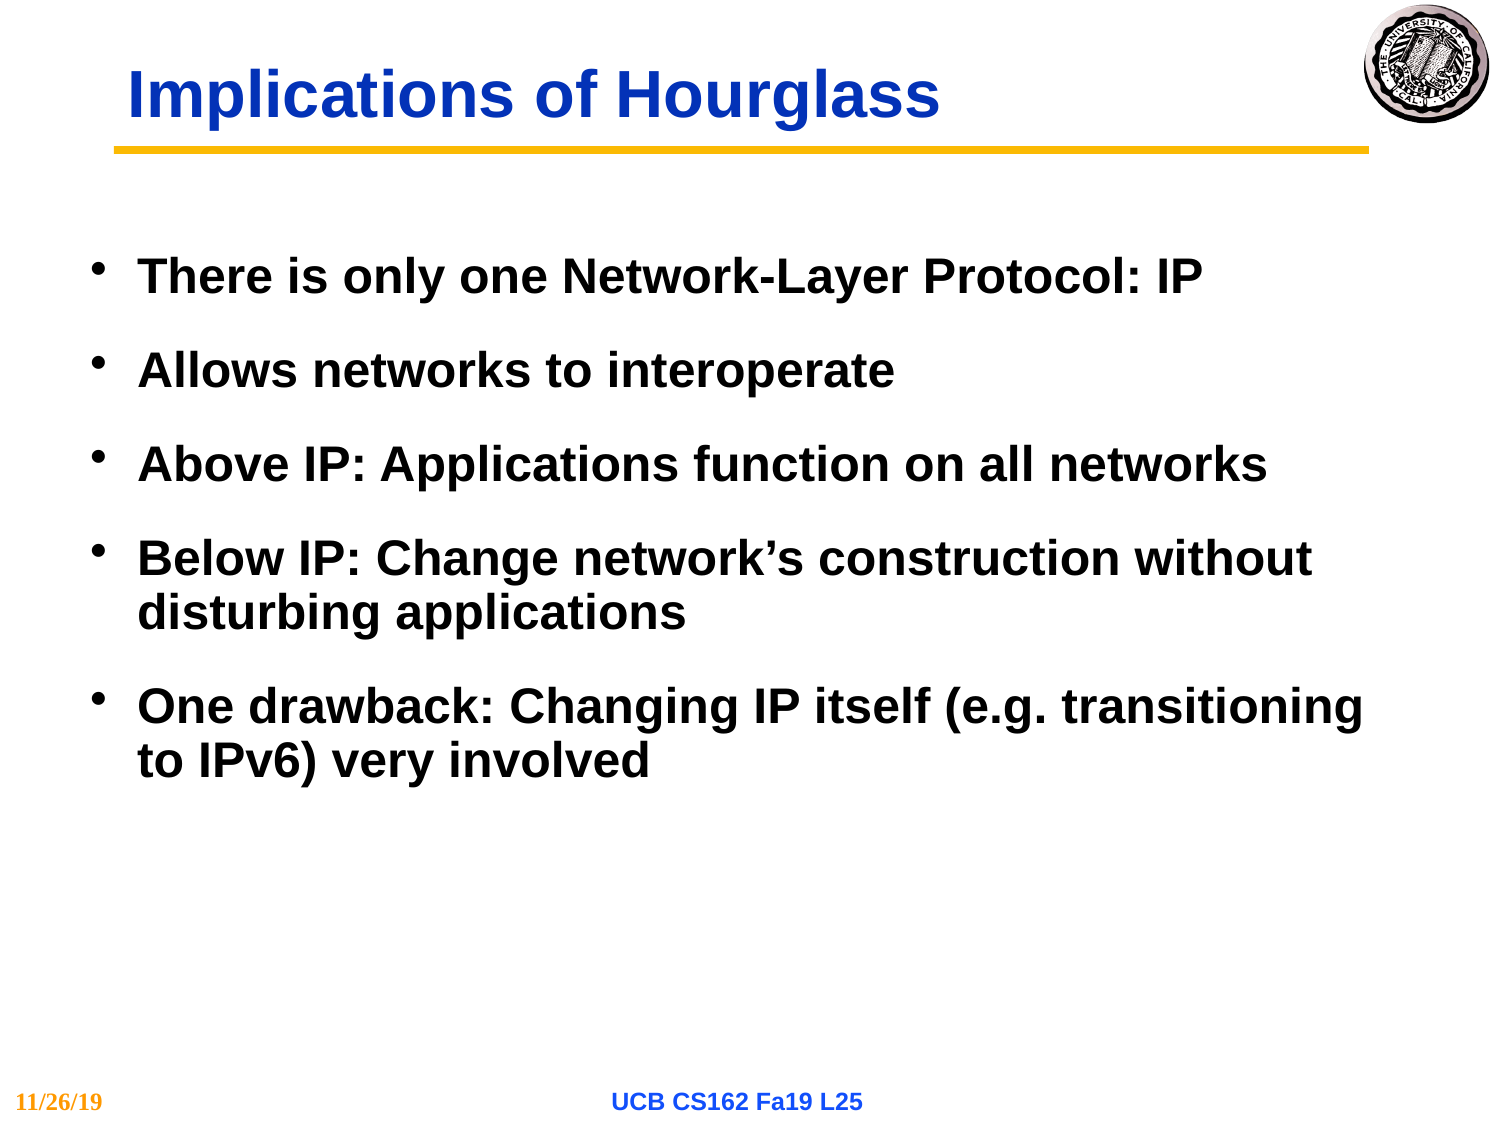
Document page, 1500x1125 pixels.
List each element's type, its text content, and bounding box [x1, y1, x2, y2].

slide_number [0, 1074, 251, 1125]
title Implications of Hourglass [112, 0, 1407, 205]
picture [1407, 0, 1500, 127]
list There is only one Network-Layer Protocol: IP Allows networks to interoperate Above IP: Applications function on all networks Below IP: Change network’s construction without disturbing applications One drawback: Changing IP itself (e.g. transitioning to IPv6) very involved [75, 242, 1401, 927]
footer UCB CS162 Fa19 L25 [499, 1074, 976, 1125]
